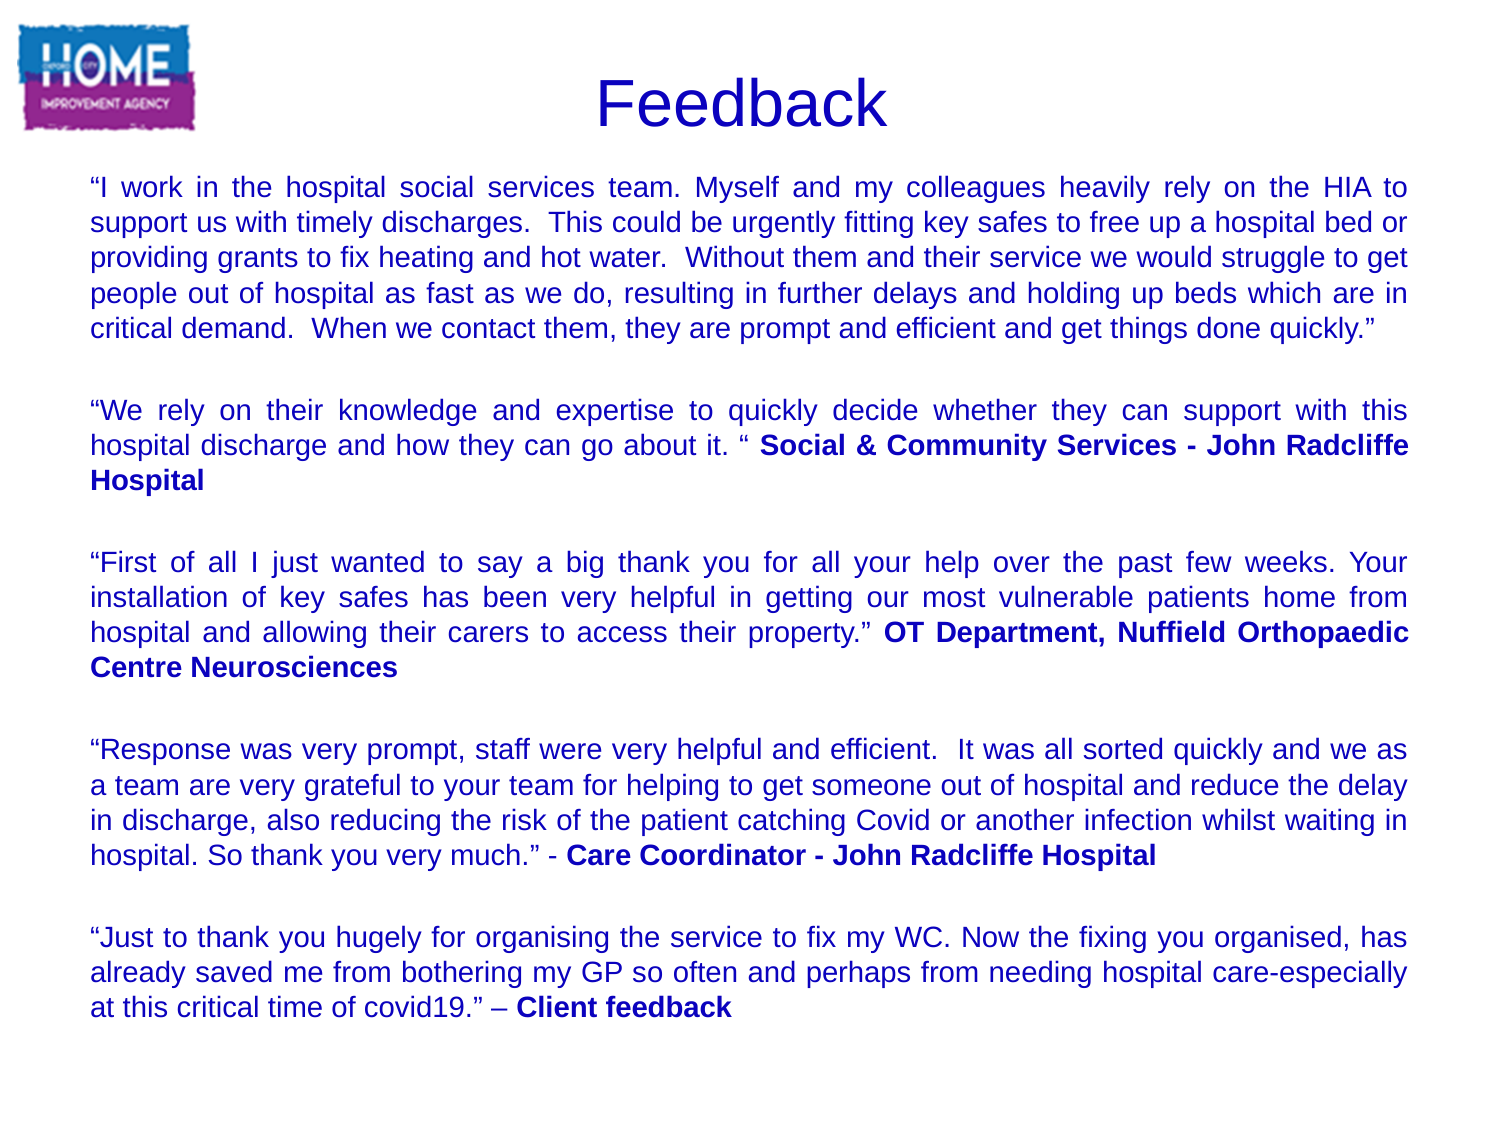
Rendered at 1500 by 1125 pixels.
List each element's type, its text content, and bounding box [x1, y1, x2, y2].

title Feedback [75, 45, 1425, 149]
list “I work in the hospital social services team. Myself and my colleagues heavily rely on the HIA to support us with timely discharges. This could be urgently fitting key safes to free up a hospital bed or providing grants to fix heating and hot water. Without them and their service we would struggle to get people out of hospital as fast as we do, resulting in further delays and holding up beds which are in critical demand. When we contact them, they are prompt and efficient and get things done quickly.” “We rely on their knowledge and expertise to quickly decide whether they can support with this hospital discharge and how they can go about it. “ Social & Community Services - John Radcliffe Hospital “First of all I just wanted to say a big thank you for all your help over the past few weeks. Your installation of key safes has been very helpful in getting our most vulnerable patients home from hospital and allowing their carers to access their property.” OT Department, Nuffield Orthopaedic Centre Neurosciences “Response was very prompt, staff were very helpful and efficient. It was all sorted quickly and we as a team are very grateful to your team for helping to get someone out of hospital and reduce the delay in discharge, also reducing the risk of the patient catching Covid or another infection whilst waiting in hospital. So thank you very much.” - Care Coordinator - John Radcliffe Hospital “Just to thank you hugely for organising the service to fix my WC. Now the fixing you organised, has already saved me from bothering my GP so often and perhaps from needing hospital care-especially at this critical time of covid19.” – Client feedback [75, 160, 1425, 1059]
picture [17, 18, 197, 134]
